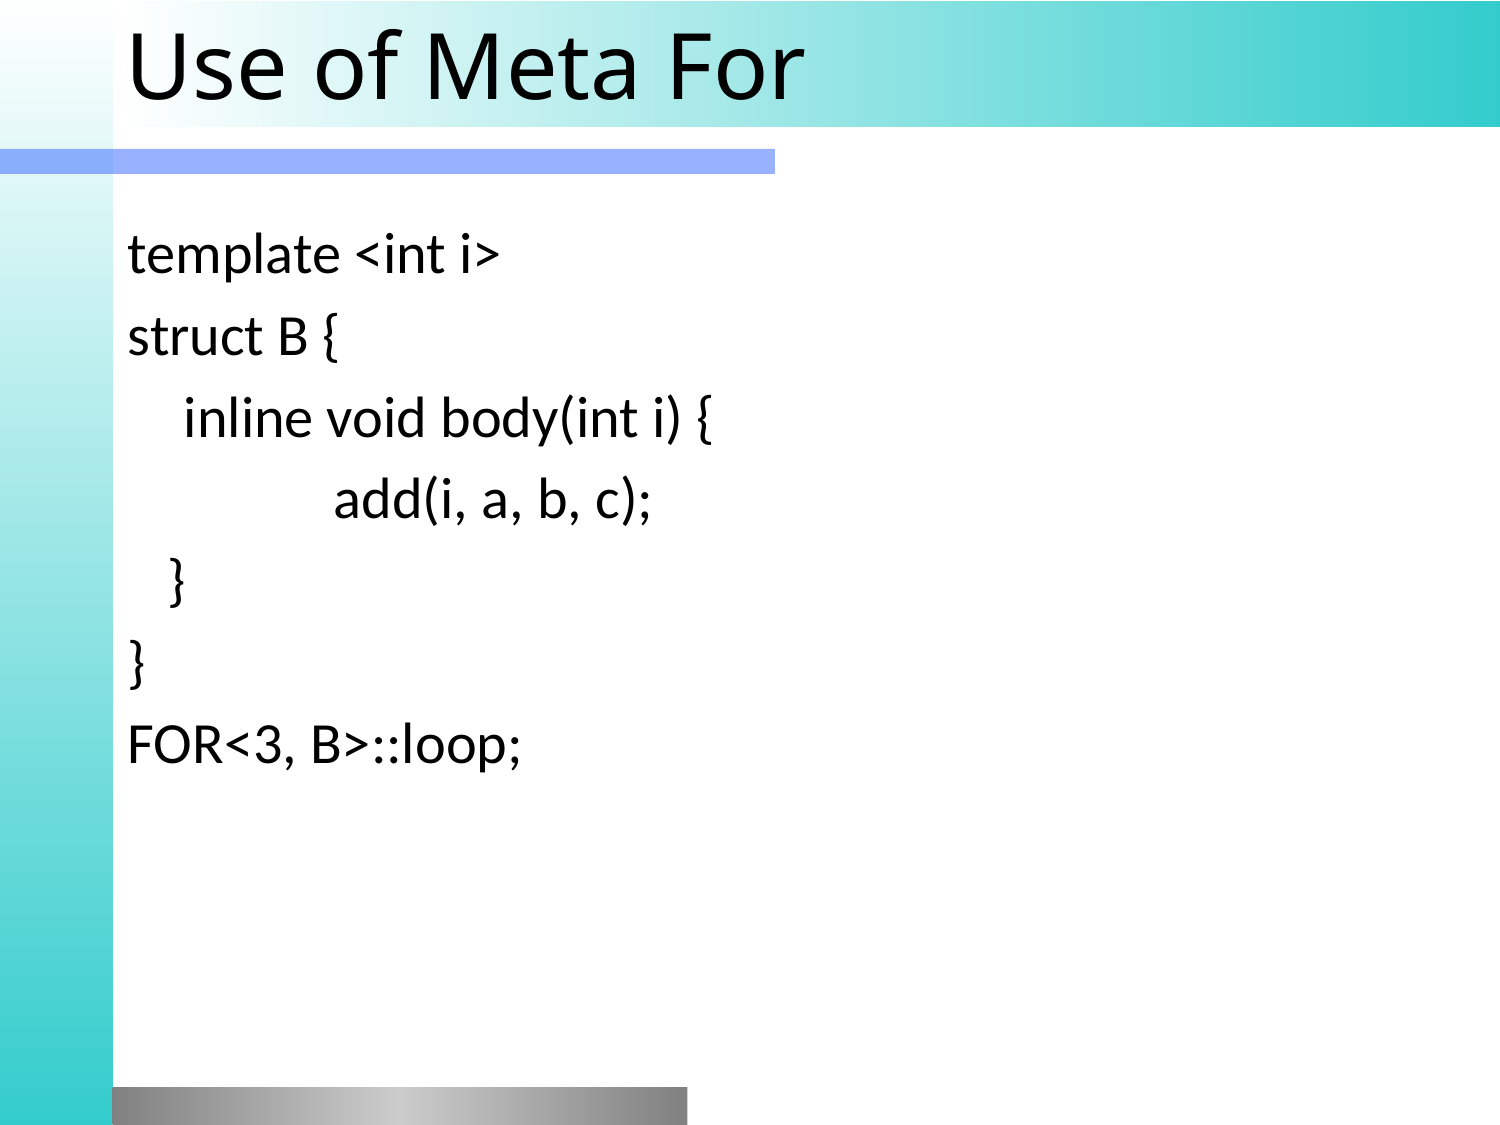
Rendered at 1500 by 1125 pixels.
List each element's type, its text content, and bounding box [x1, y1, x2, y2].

title Use of Meta For [110, 0, 1500, 126]
list template <int i> struct B { inline void body(int i) { add(i, a, b, c); } } FOR<3, B>::loop; [112, 207, 1388, 1073]
